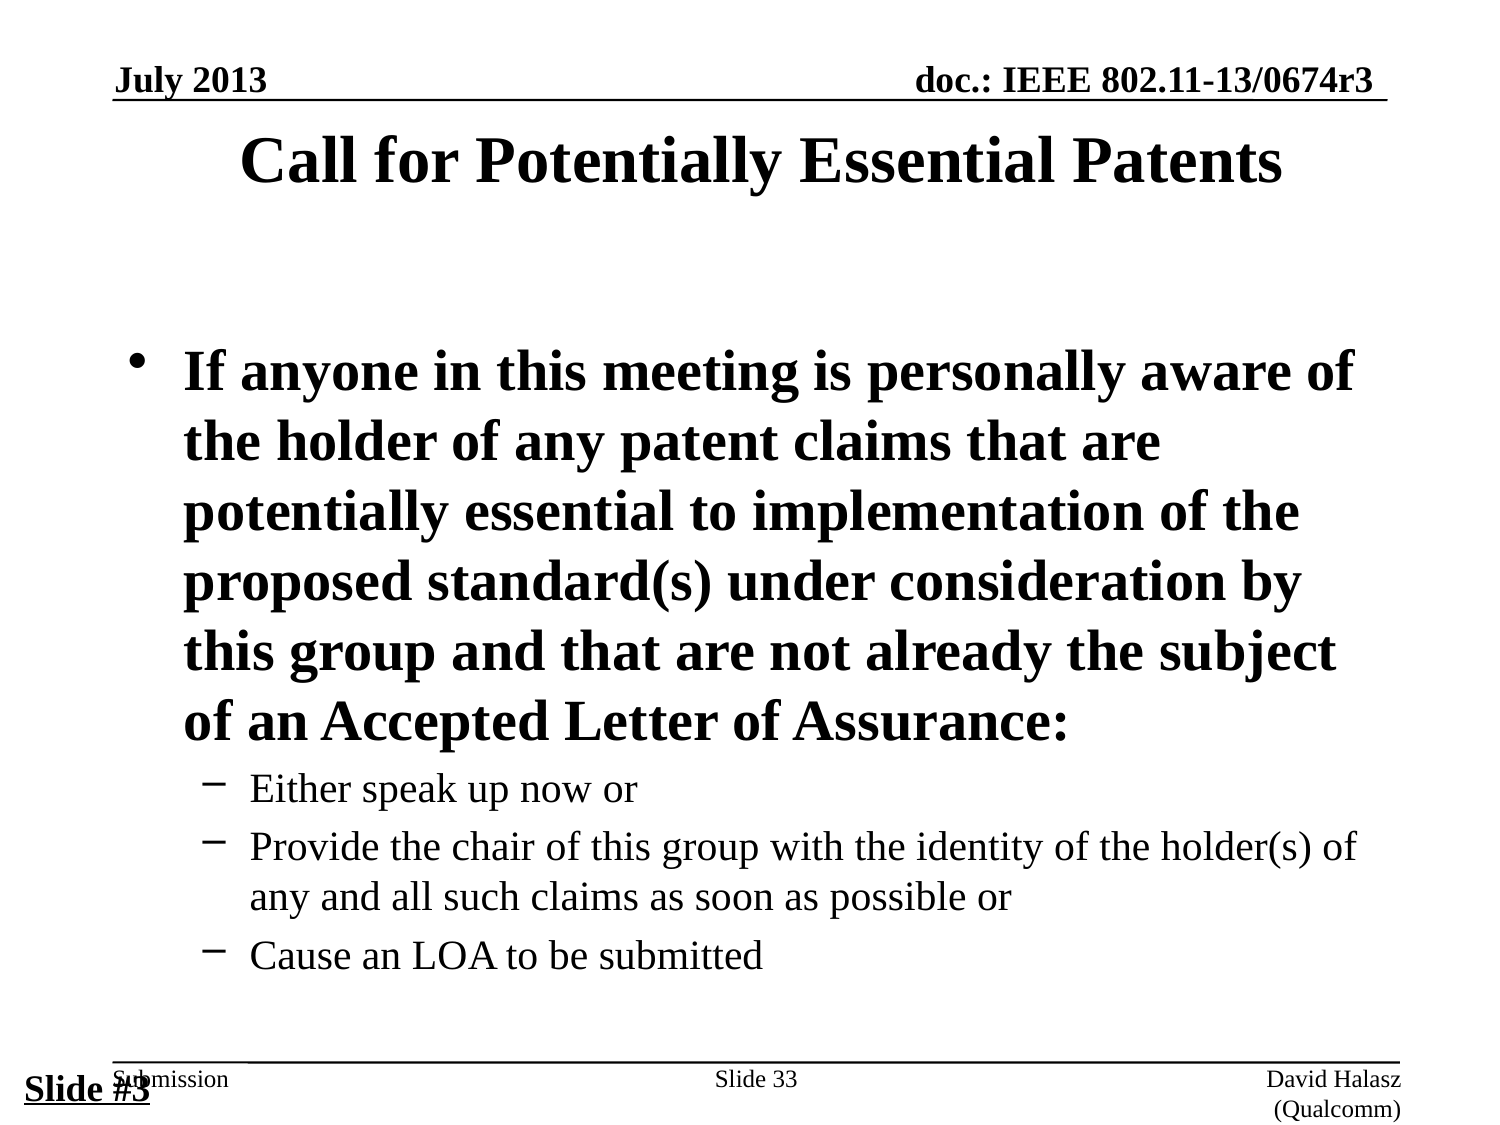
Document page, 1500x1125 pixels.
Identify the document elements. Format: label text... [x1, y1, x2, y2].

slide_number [114, 54, 333, 101]
slide_number Slide 33 [712, 1061, 800, 1093]
title Call for Potentially Essential Patents [49, 62, 1476, 251]
footer David Halasz (Qualcomm) [1264, 1061, 1402, 1093]
text_box Slide #3 [9, 1056, 166, 1116]
list If anyone in this meeting is personally aware of the holder of any patent claims that are potentially essential to implementation of the proposed standard(s) under consideration by this group and that are not already the subject of an Accepted Letter of Assurance: Either speak up now or Provide the chair of this group with the identity of the holder(s) of any and all such claims as soon as possible or Cause an LOA to be submitted [112, 324, 1388, 1001]
